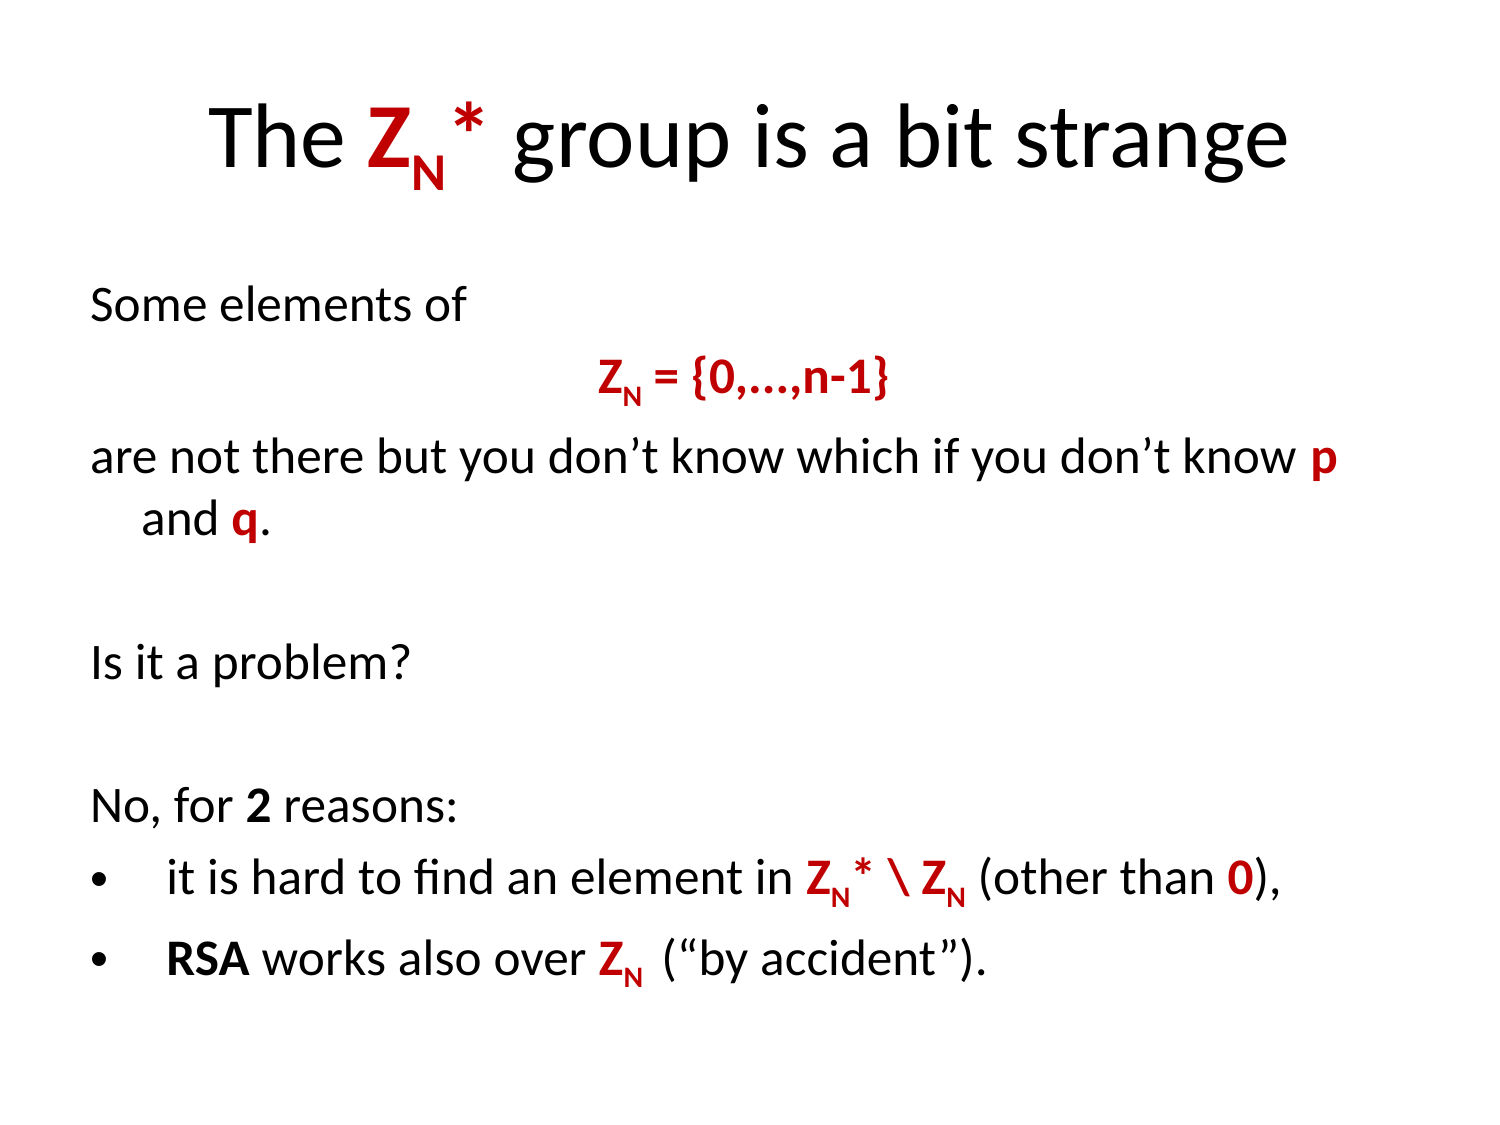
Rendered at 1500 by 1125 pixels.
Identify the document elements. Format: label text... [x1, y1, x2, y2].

list Some elements of ZN = {0,...,n-1} are not there but you don’t know which if you don’t know p and q. Is it a problem? No, for 2 reasons: it is hard to find an element in ZN* \ ZN (other than 0), RSA works also over ZN (“by accident”). [75, 262, 1425, 1005]
title The ZN* group is a bit strange [75, 45, 1425, 233]
